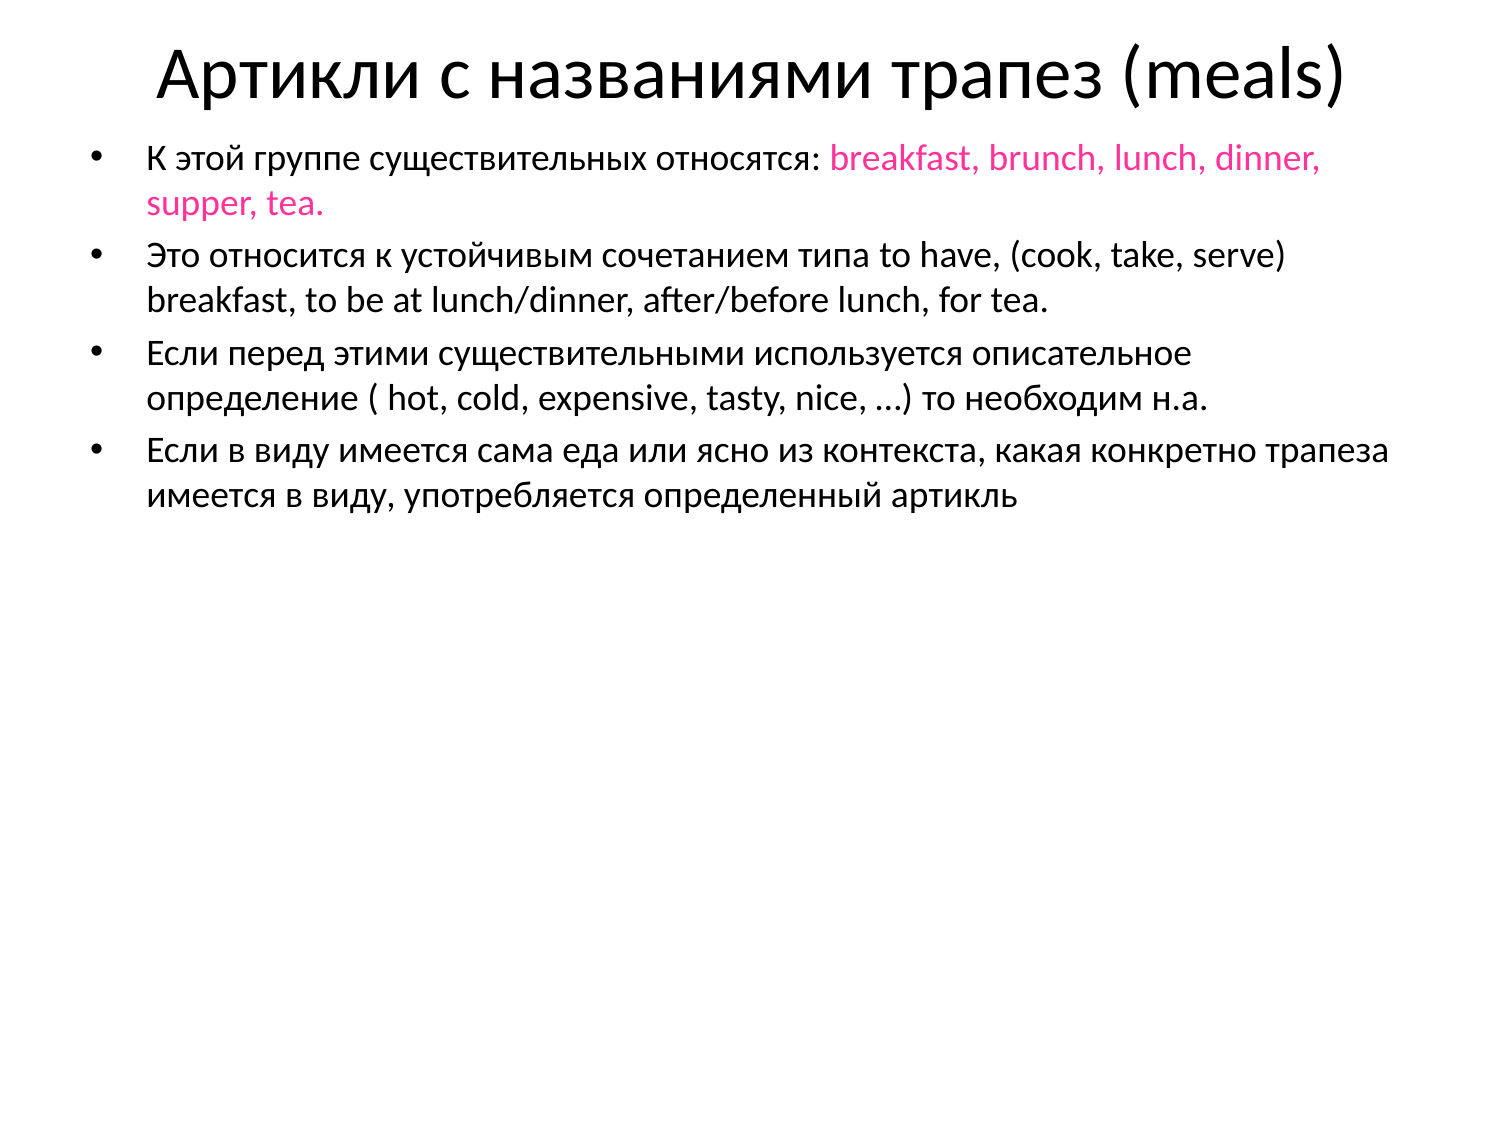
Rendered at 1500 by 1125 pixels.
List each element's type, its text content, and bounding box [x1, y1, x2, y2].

title Артикли с названиями трапез (meals) [76, 0, 1427, 138]
list К этой группе существительных относятся: breakfast, brunch, lunch, dinner, supper, tea. Это относится к устойчивым сочетанием типа to have, (cook, take, serve) breakfast, to be at lunch/dinner, after/before lunch, for tea. Если перед этими существительными используется описательное определение ( hot, cold, expensive, tasty, nice, …) то необходим н.а. Если в виду имеется сама еда или ясно из контекста, какая конкретно трапеза имеется в виду, употребляется определенный артикль [75, 125, 1425, 1005]
